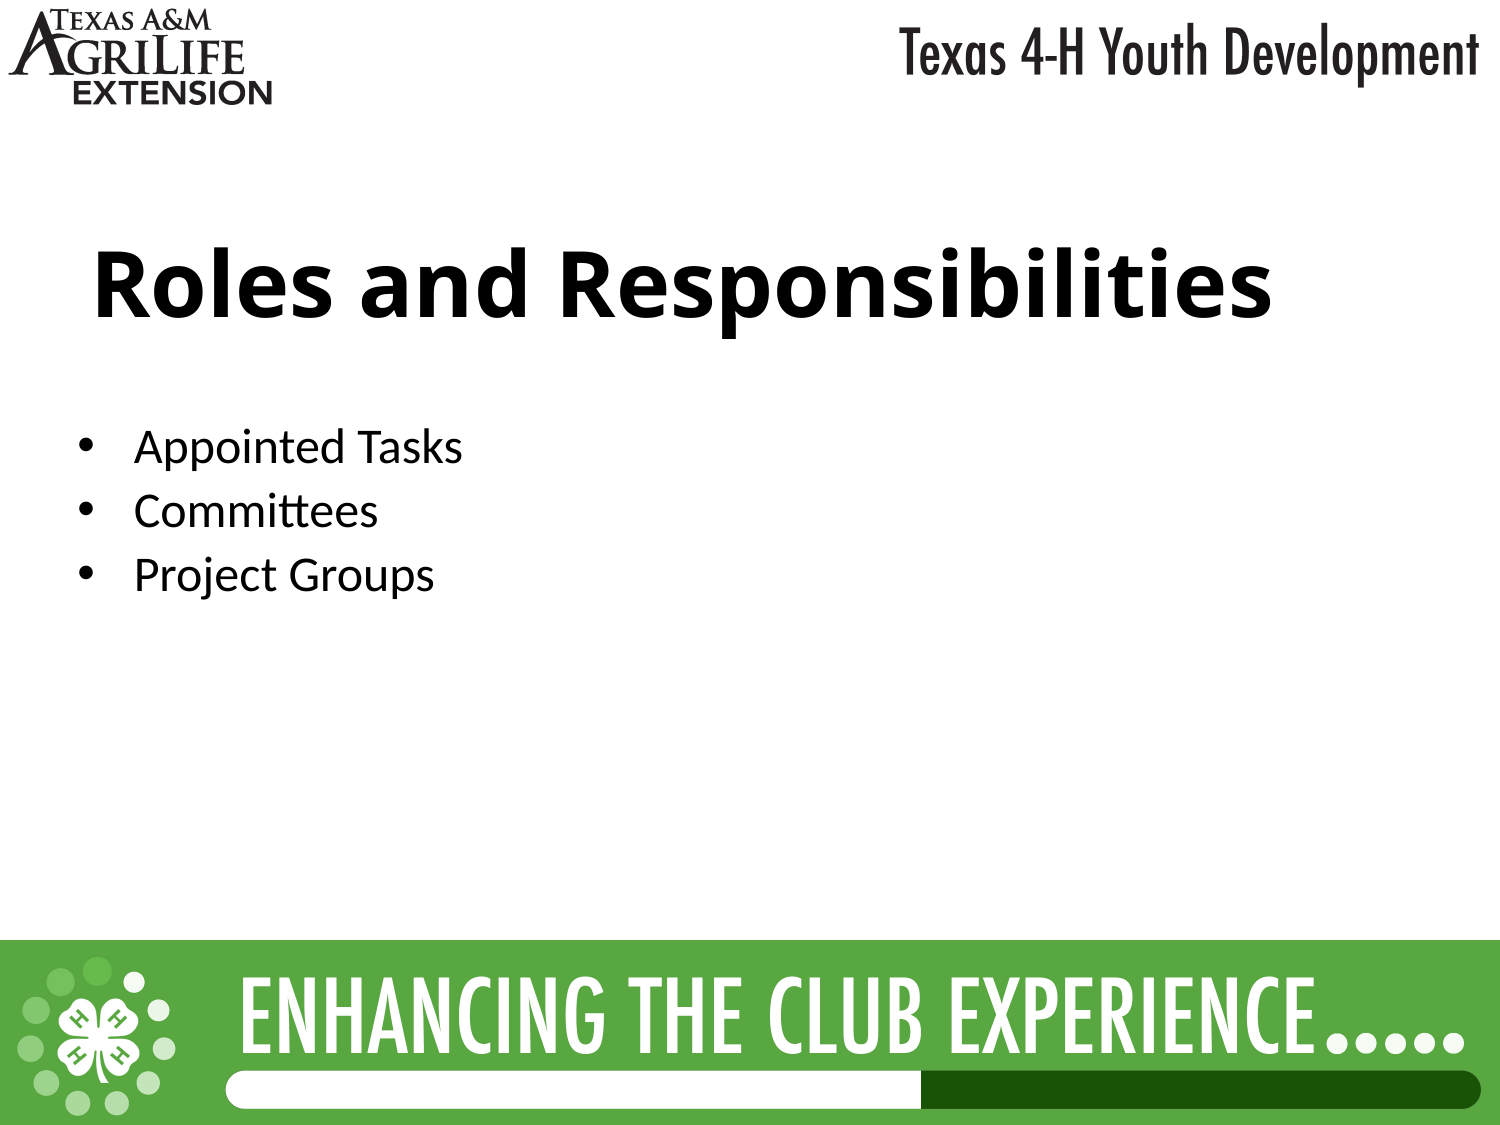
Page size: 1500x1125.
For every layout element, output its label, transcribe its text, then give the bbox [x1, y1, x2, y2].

title Roles and Responsibilities [75, 187, 1425, 375]
list Appointed Tasks Committees Project Groups [62, 412, 1438, 925]
picture [0, 0, 1500, 1125]
